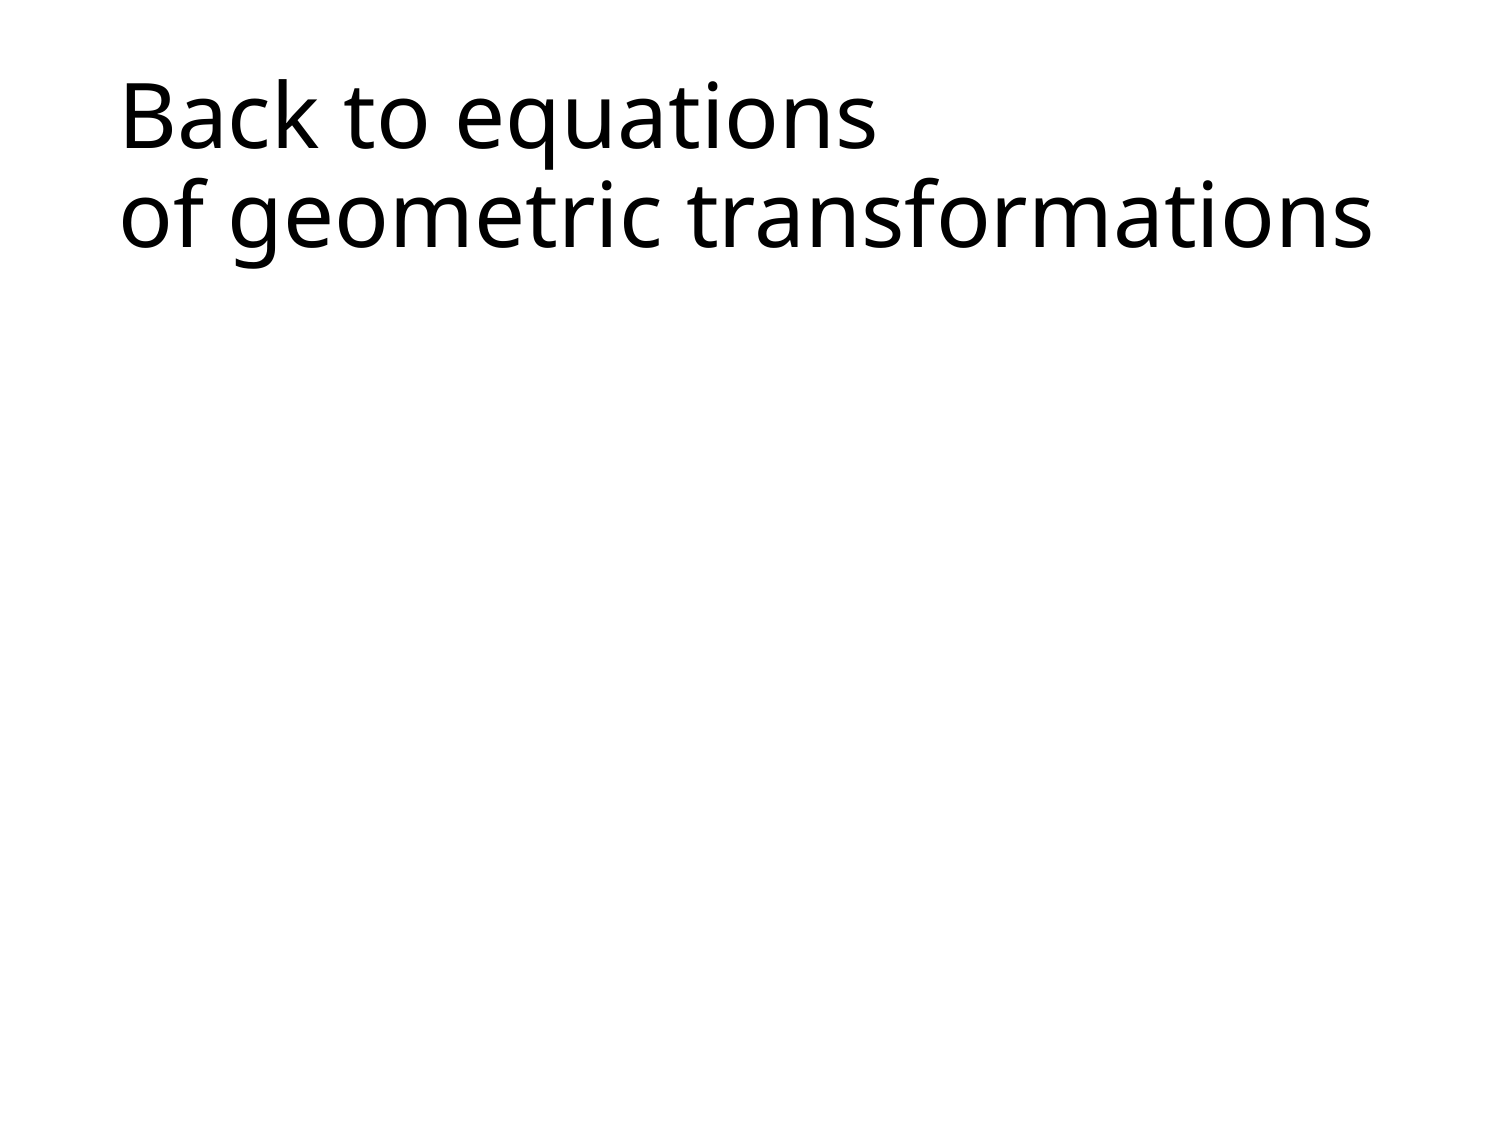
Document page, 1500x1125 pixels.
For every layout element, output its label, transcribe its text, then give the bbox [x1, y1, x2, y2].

title Back to equations of geometric transformations [103, 59, 1397, 278]
